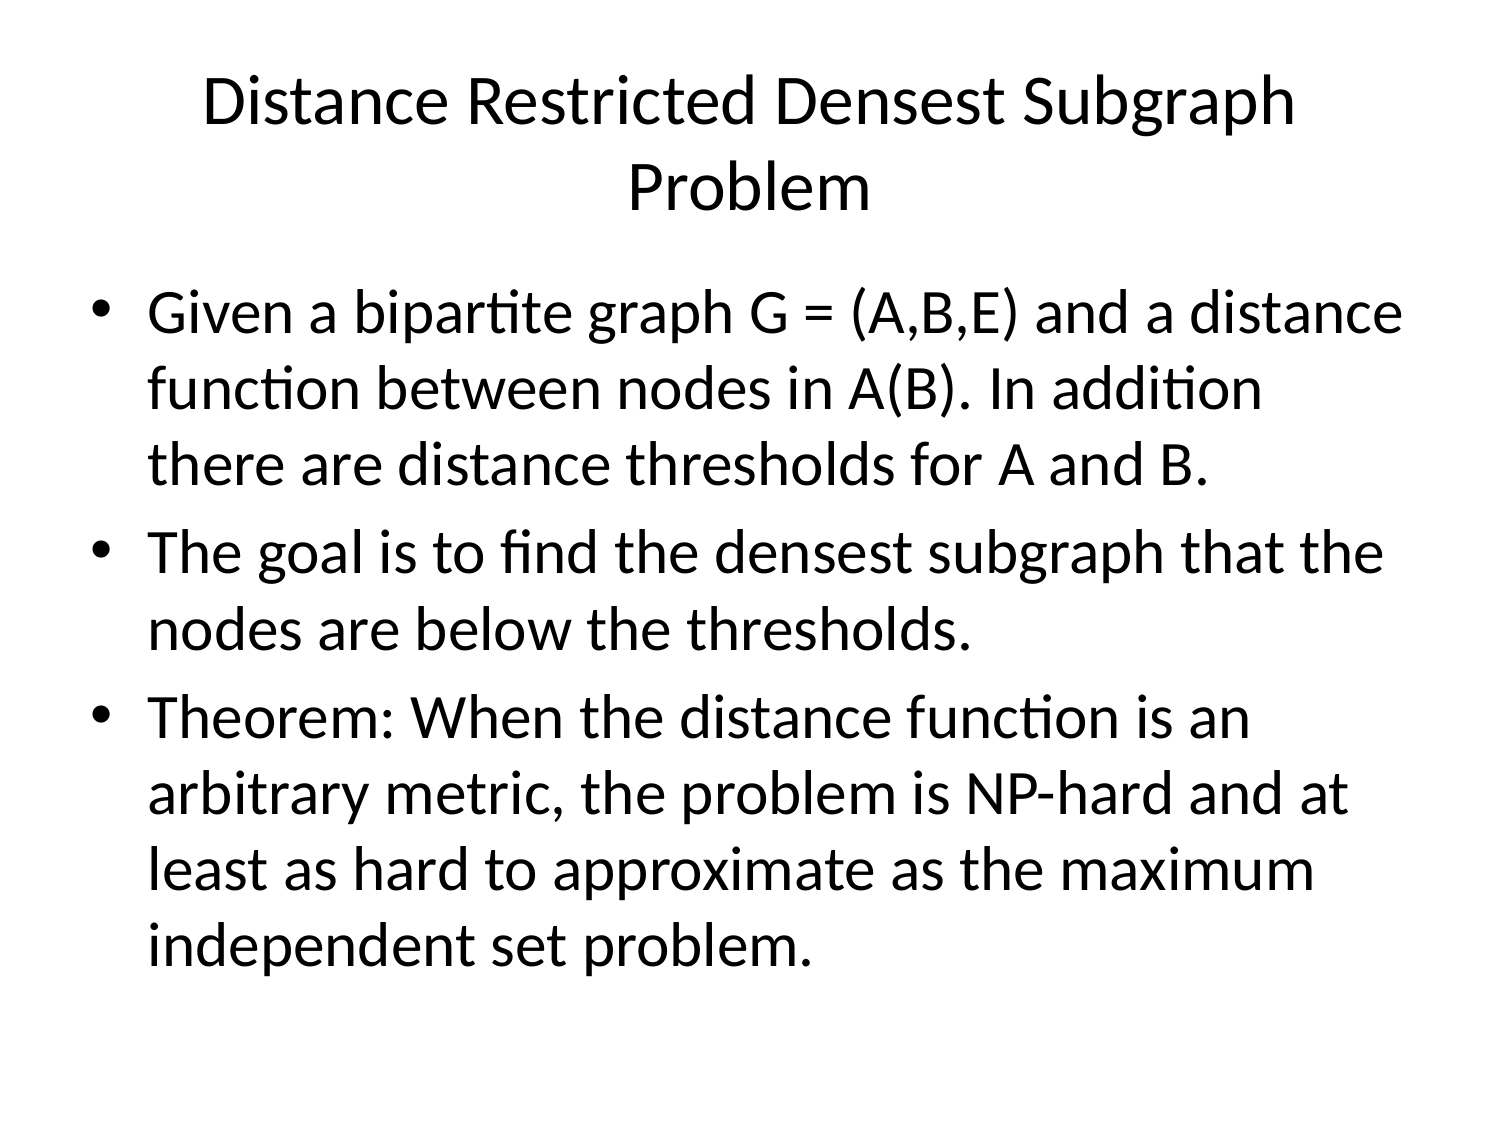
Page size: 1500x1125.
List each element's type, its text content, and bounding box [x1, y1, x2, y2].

title Distance Restricted Densest Subgraph Problem [75, 45, 1425, 233]
list Given a bipartite graph G = (A,B,E) and a distance function between nodes in A(B). In addition there are distance thresholds for A and B. The goal is to find the densest subgraph that the nodes are below the thresholds. Theorem: When the distance function is an arbitrary metric, the problem is NP-hard and at least as hard to approximate as the maximum independent set problem. [75, 262, 1425, 1005]
